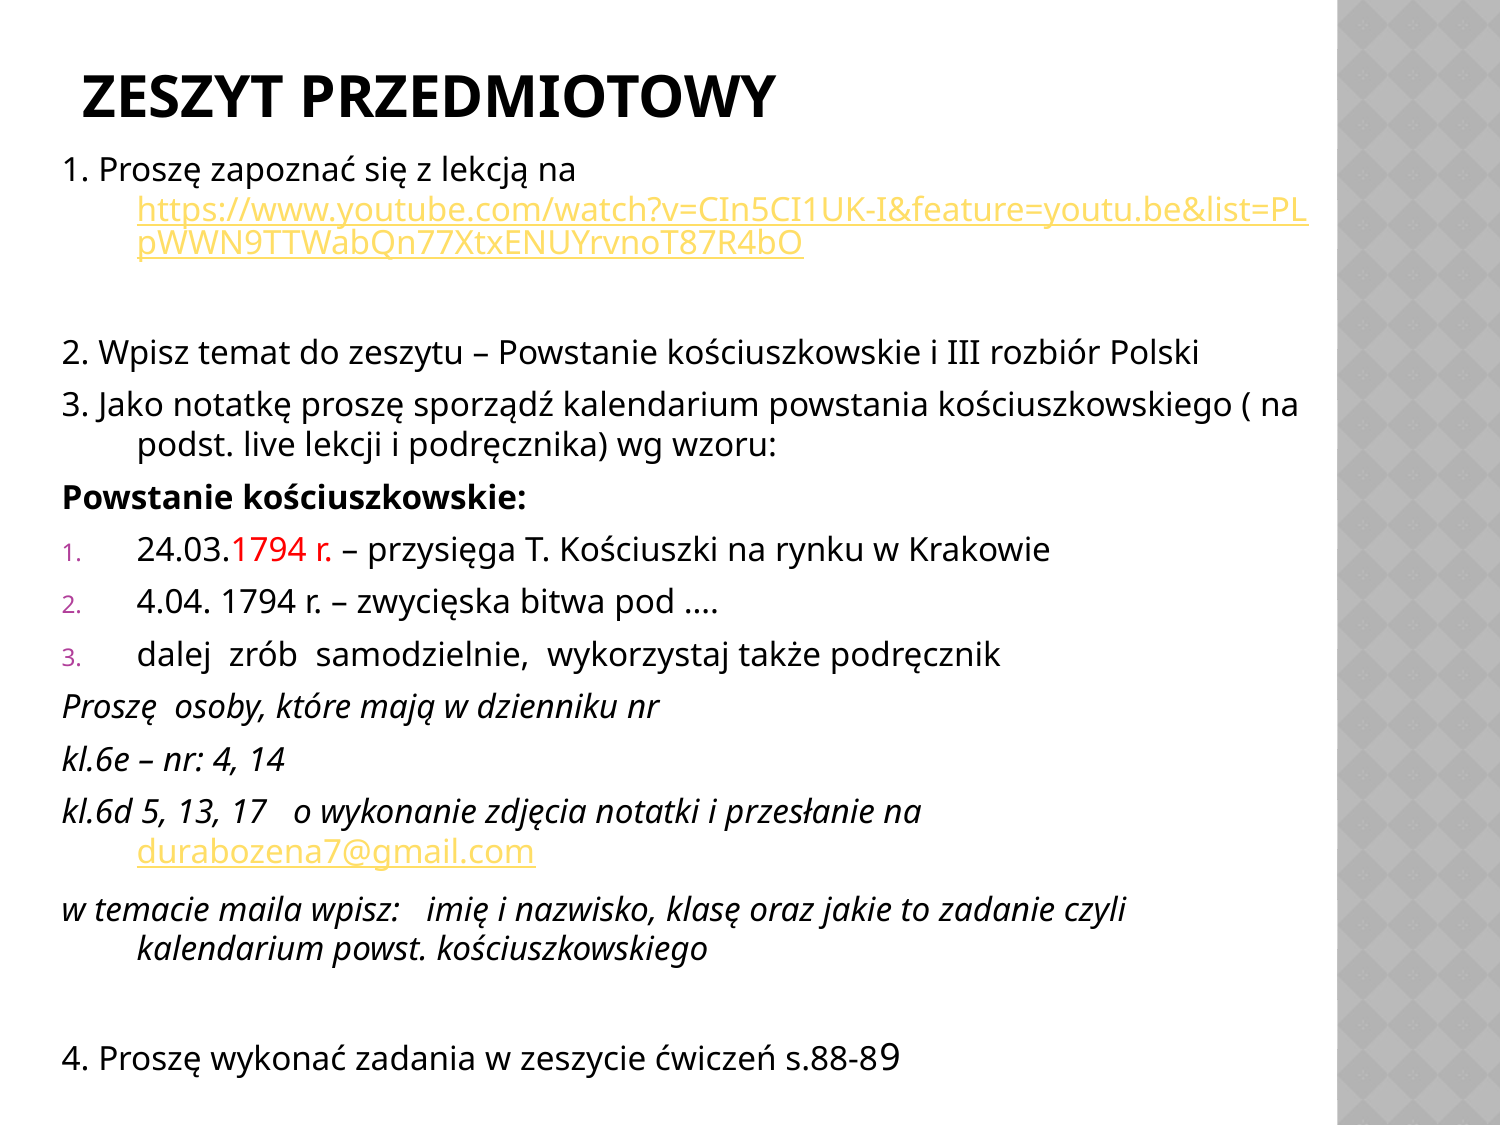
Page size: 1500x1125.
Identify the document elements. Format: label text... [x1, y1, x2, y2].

title Zeszyt przedmiotowy [75, 23, 1263, 129]
list 1. Proszę zapoznać się z lekcją na https://www.youtube.com/watch?v=CIn5CI1UK-I&feature=youtu.be&list=PLpWWN9TTWabQn77XtxENUYrvnoT87R4bO 2. Wpisz temat do zeszytu – Powstanie kościuszkowskie i III rozbiór Polski 3. Jako notatkę proszę sporządź kalendarium powstania kościuszkowskiego ( na podst. live lekcji i podręcznika) wg wzoru: Powstanie kościuszkowskie: 24.03.1794 r. – przysięga T. Kościuszki na rynku w Krakowie 4.04. 1794 r. – zwycięska bitwa pod …. dalej zrób samodzielnie, wykorzystaj także podręcznik Proszę osoby, które mają w dzienniku nr kl.6e – nr: 4, 14 kl.6d 5, 13, 17 o wykonanie zdjęcia notatki i przesłanie na durabozena7@gmail.com w temacie maila wpisz: imię i nazwisko, klasę oraz jakie to zadanie czyli kalendarium powst. kościuszkowskiego 4. Proszę wykonać zadania w zeszycie ćwiczeń s.88-89 [46, 140, 1325, 1065]
